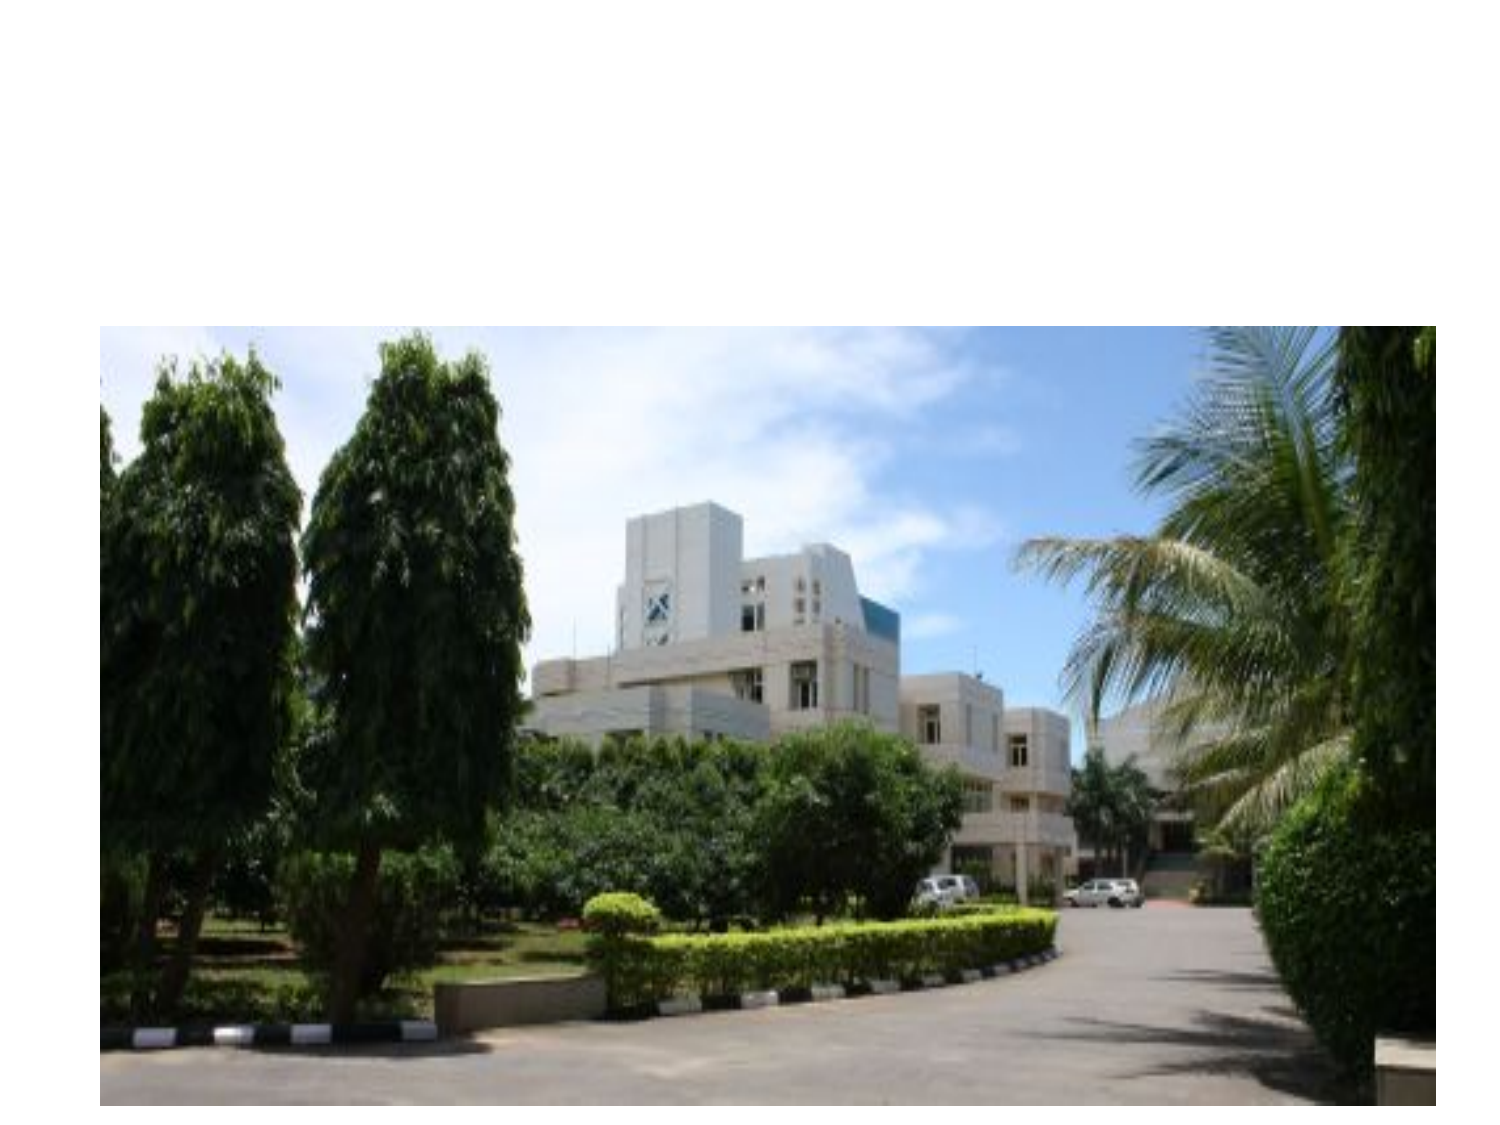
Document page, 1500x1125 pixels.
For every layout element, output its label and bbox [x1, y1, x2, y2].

picture [100, 326, 1436, 1107]
